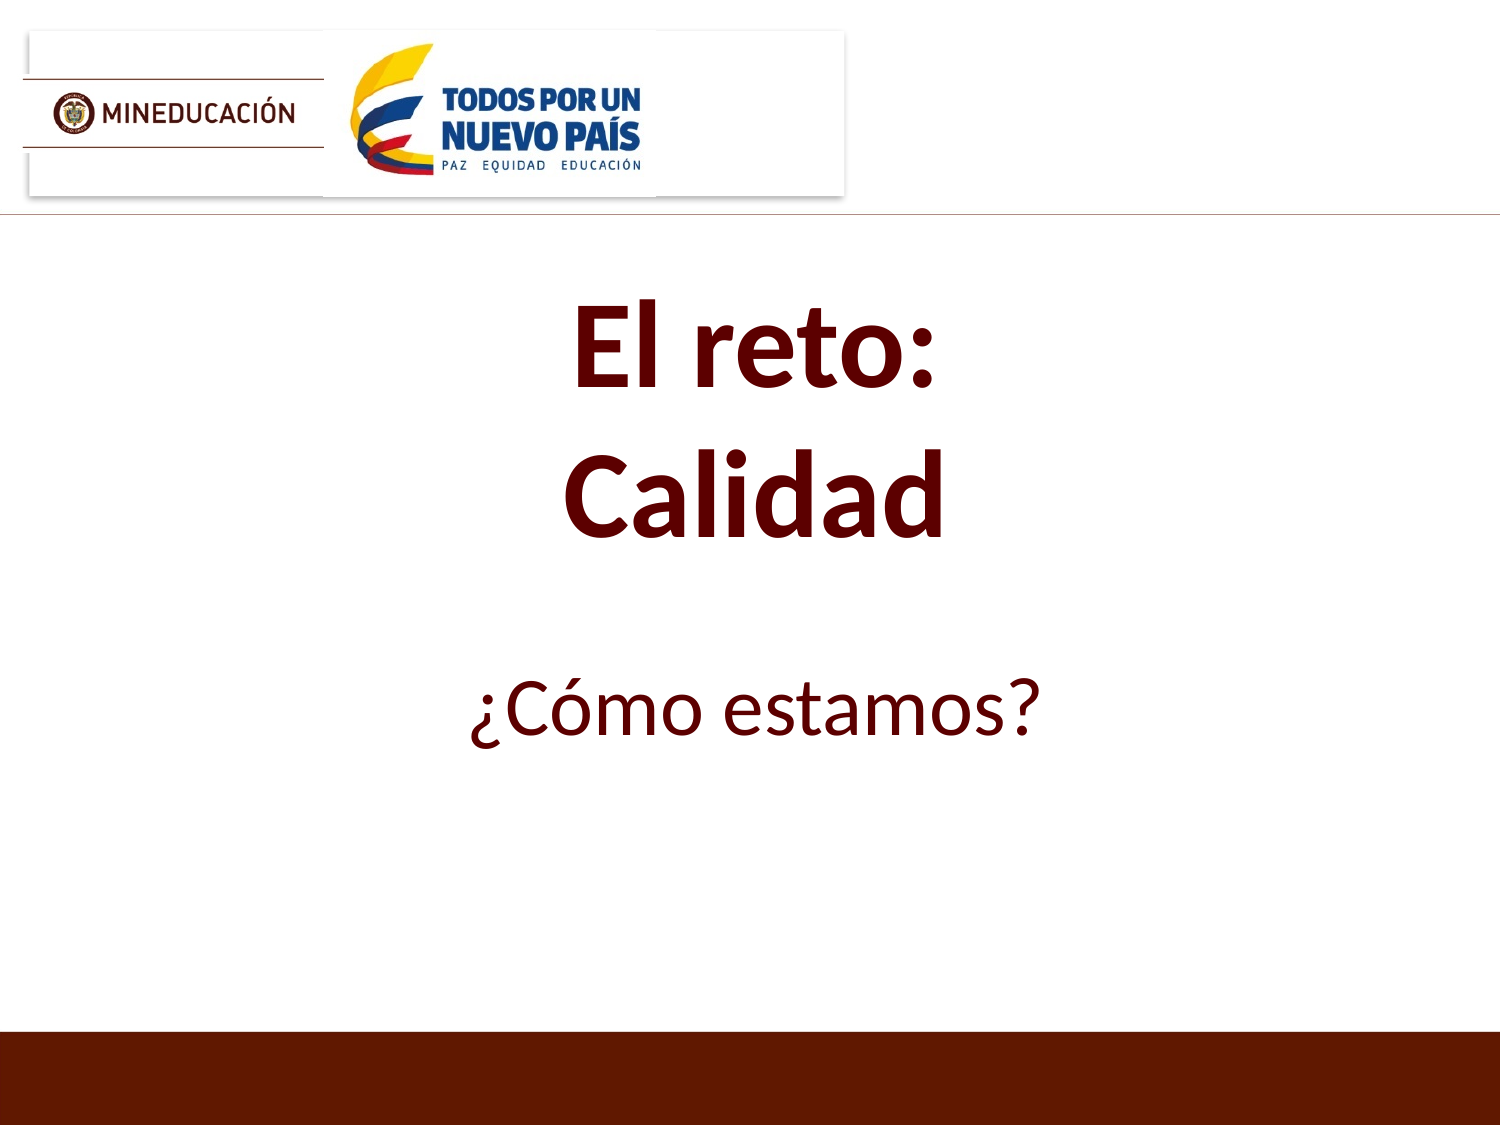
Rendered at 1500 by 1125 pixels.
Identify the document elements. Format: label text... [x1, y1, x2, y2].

picture [0, 0, 1500, 1125]
text_box ¿Cómo estamos? [123, 645, 1388, 964]
title El reto: Calidad [395, 255, 1117, 575]
